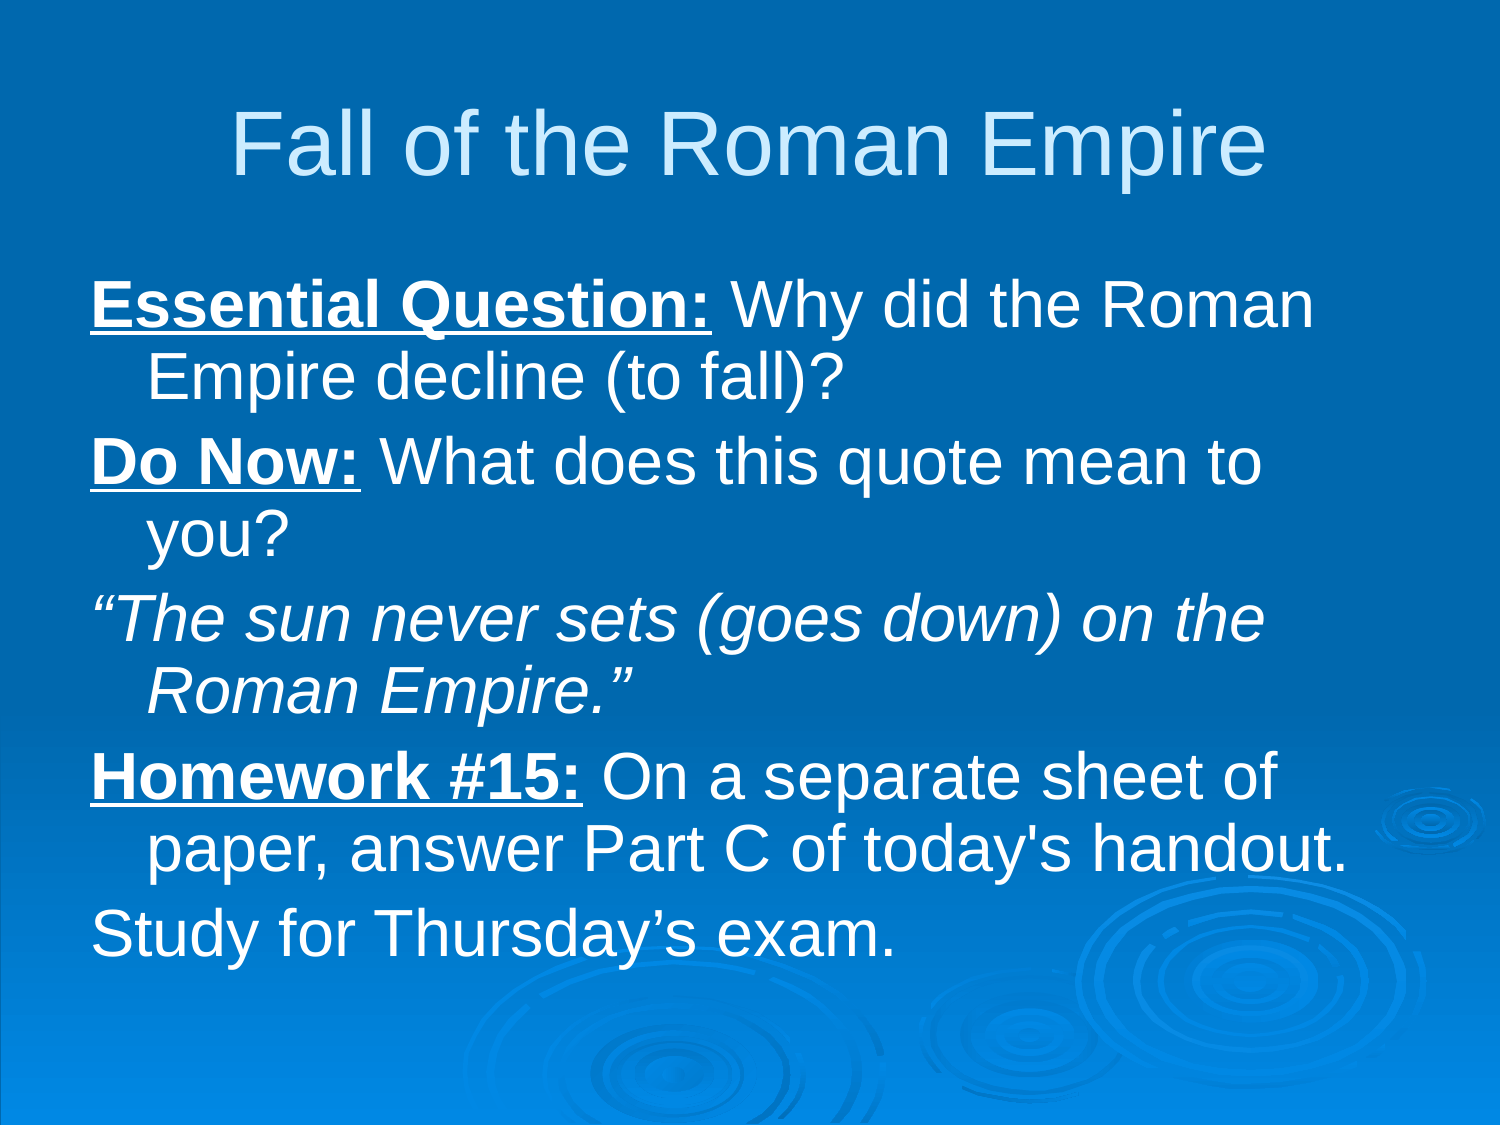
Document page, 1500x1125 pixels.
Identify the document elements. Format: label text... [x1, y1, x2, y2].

title Fall of the Roman Empire [74, 45, 1426, 233]
list Essential Question: Why did the Roman Empire decline (to fall)? Do Now: What does this quote mean to you? “The sun never sets (goes down) on the Roman Empire.” Homework #15: On a separate sheet of paper, answer Part C of today's handout. Study for Thursday’s exam. [74, 262, 1426, 1006]
